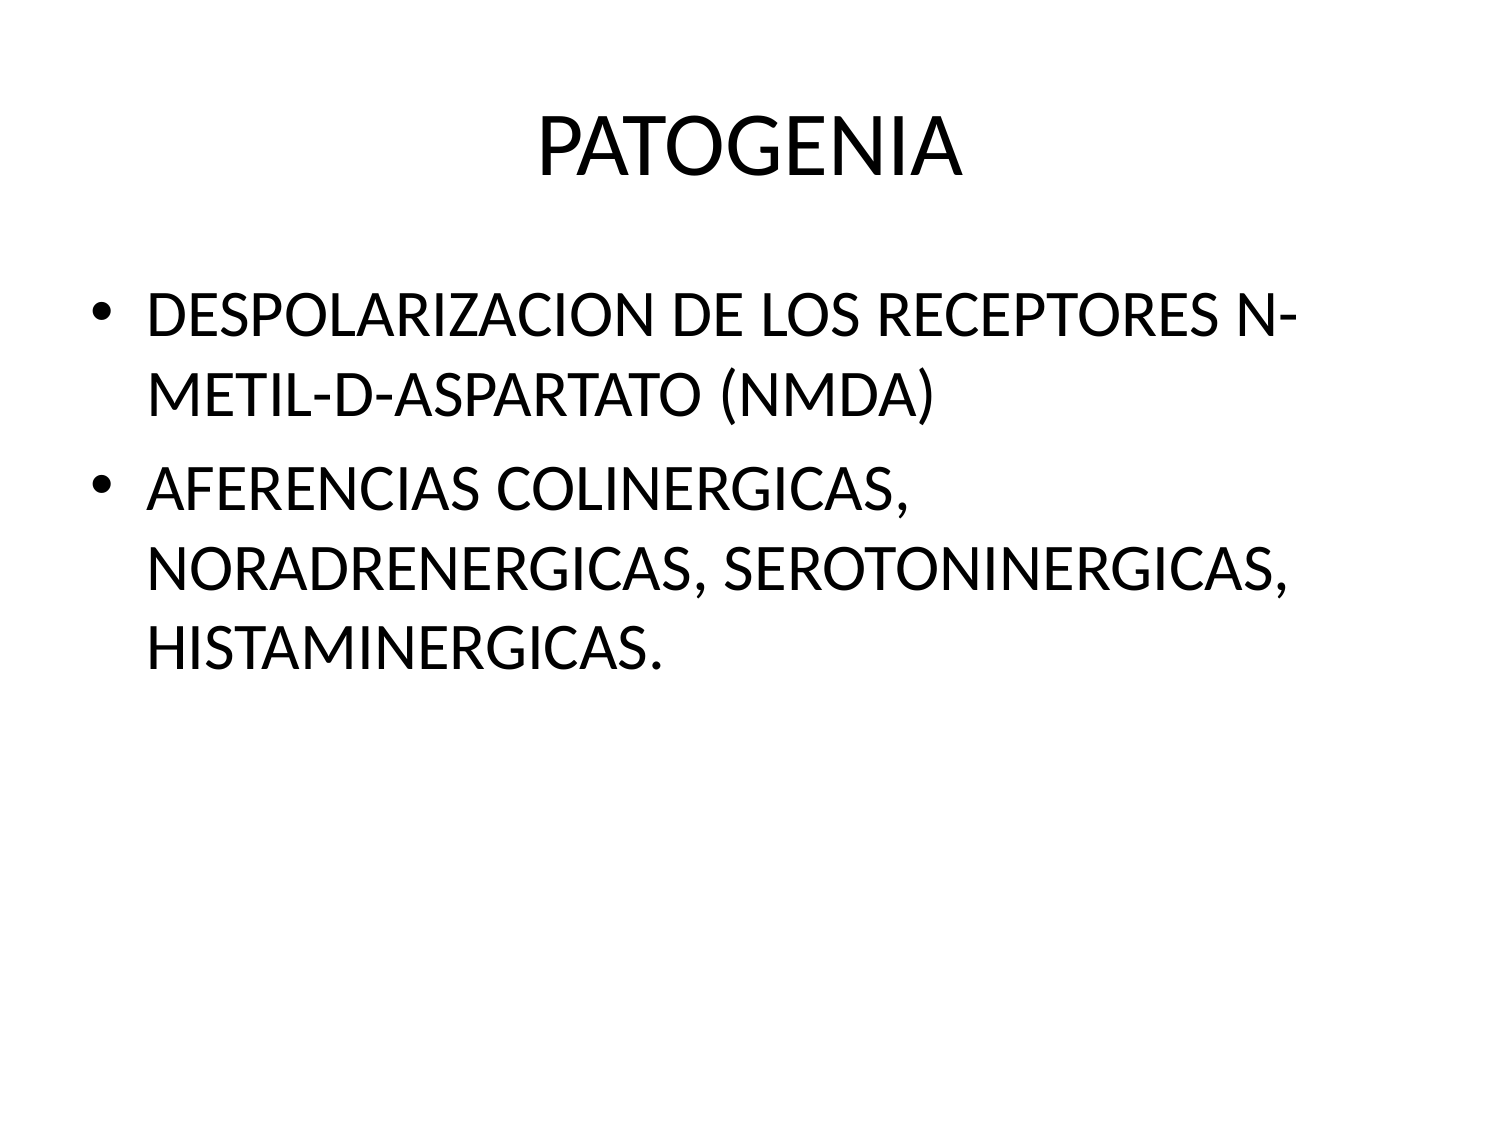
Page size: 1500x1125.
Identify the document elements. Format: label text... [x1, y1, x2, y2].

list DESPOLARIZACION DE LOS RECEPTORES N-METIL-D-ASPARTATO (NMDA) AFERENCIAS COLINERGICAS, NORADRENERGICAS, SEROTONINERGICAS, HISTAMINERGICAS. [75, 262, 1425, 1005]
title PATOGENIA [75, 45, 1425, 233]
